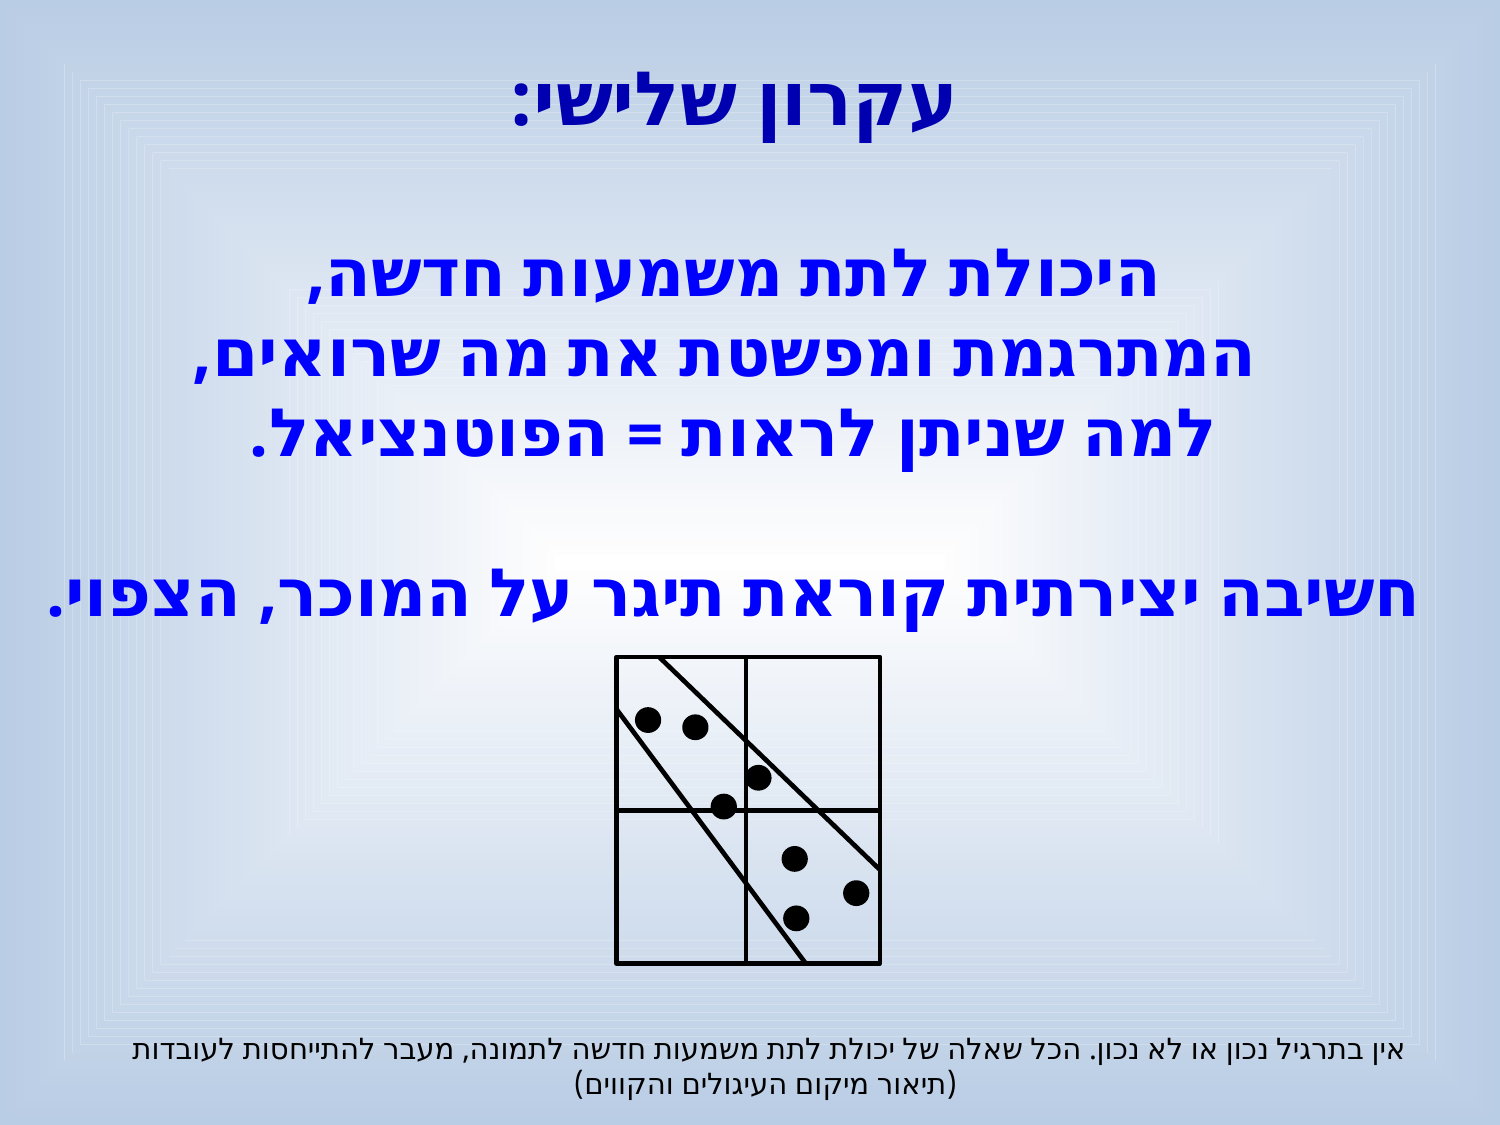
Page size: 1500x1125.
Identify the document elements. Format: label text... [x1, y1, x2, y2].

text_box אין בתרגיל נכון או לא נכון. הכל שאלה של יכולת לתת משמעות חדשה לתמונה, מעבר להתייחסות לעובדות (תיאור מיקום העיגולים והקווים) [80, 1023, 1451, 1108]
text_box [616, 656, 881, 964]
text_box עקרון שלישי: היכולת לתת משמעות חדשה, המתרגמת ומפשטת את מה שרואים, למה שניתן לראות = הפוטנציאל. חשיבה יצירתית קוראת תיגר על המוכר, הצפוי. [30, 42, 1437, 638]
